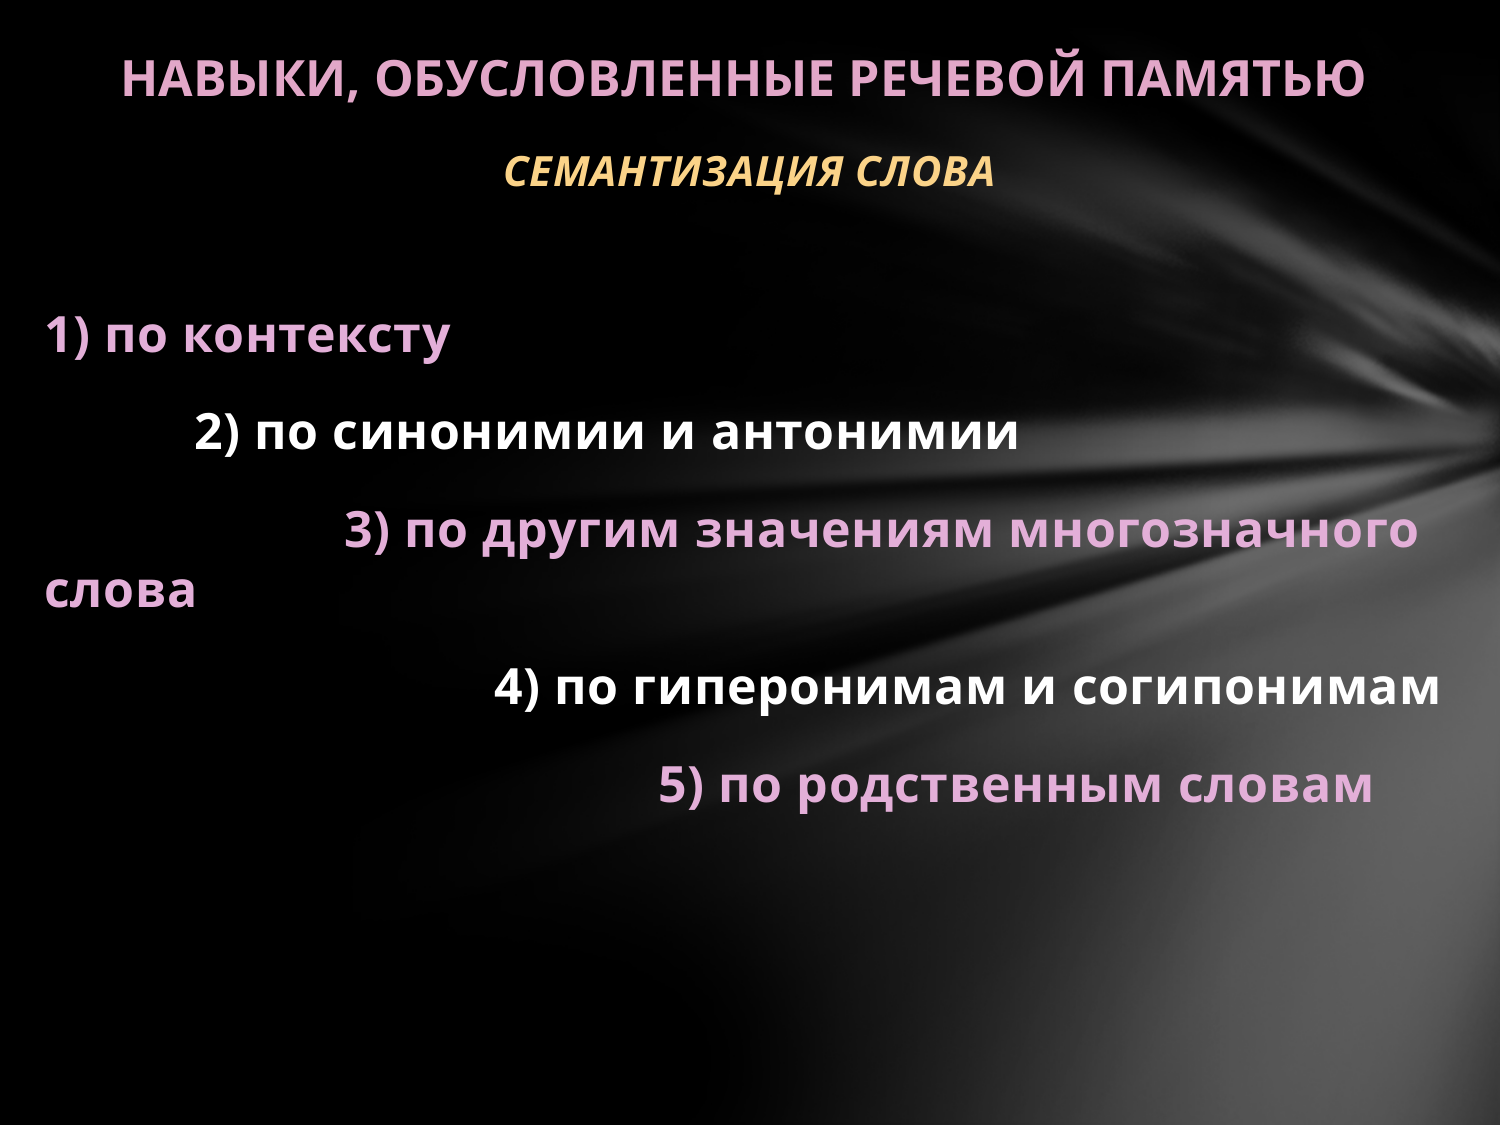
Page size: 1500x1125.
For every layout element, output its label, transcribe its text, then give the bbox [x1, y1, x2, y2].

title Навыки, обусловленные Речевой памятью [17, 37, 1471, 114]
list Семантизация слова 1) по контексту 2) по синонимии и антонимии 3) по другим значениям многозначного слова 4) по гиперонимам и согипонимам 5) по родственным словам [29, 137, 1471, 1106]
